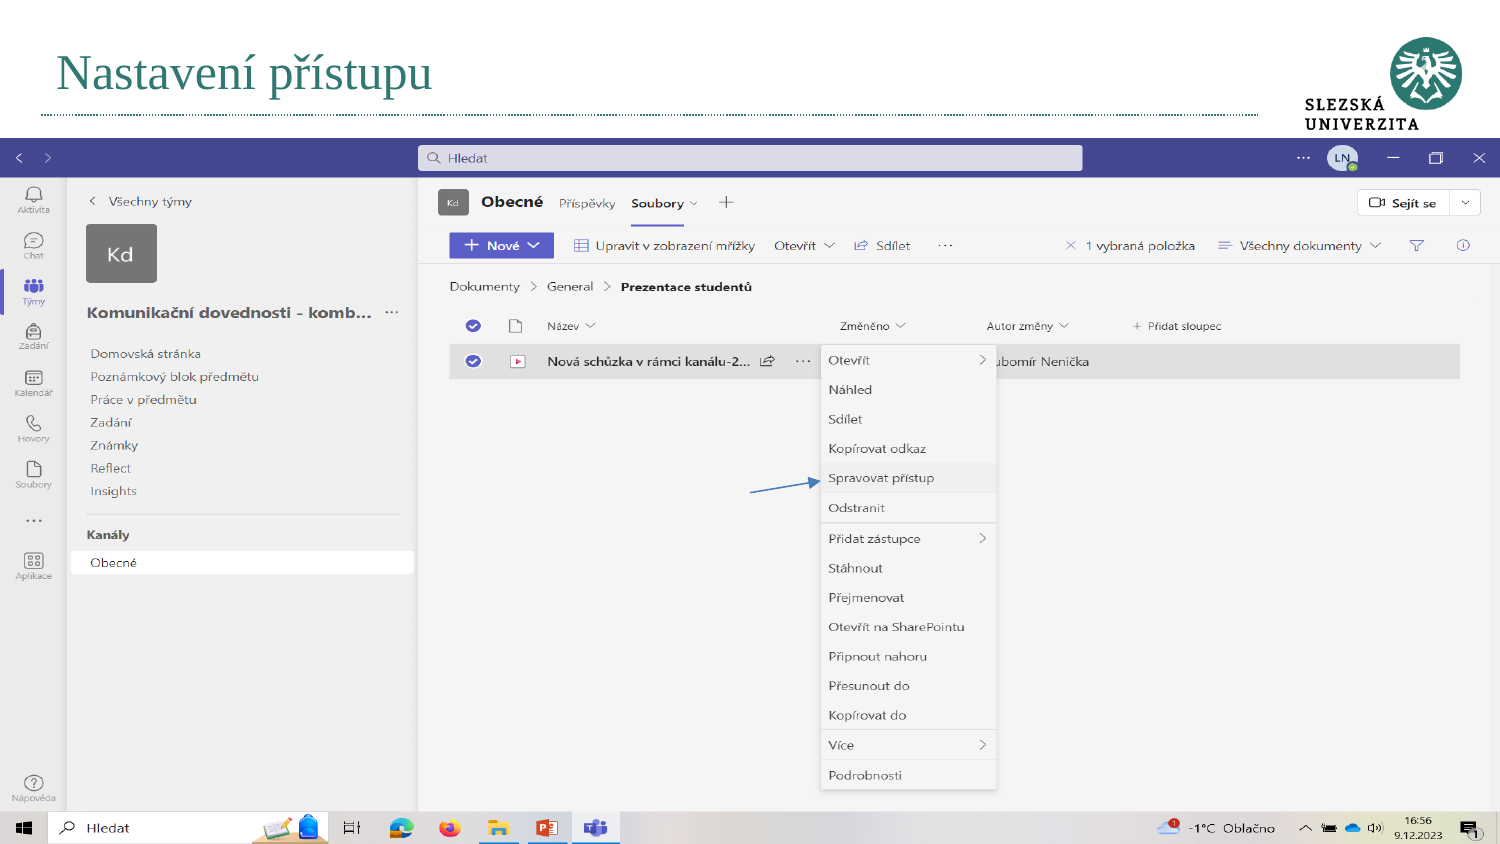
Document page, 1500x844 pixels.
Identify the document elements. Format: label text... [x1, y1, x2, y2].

picture [0, 37, 1500, 844]
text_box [749, 480, 822, 493]
title Nastavení přístupu [41, 32, 786, 116]
